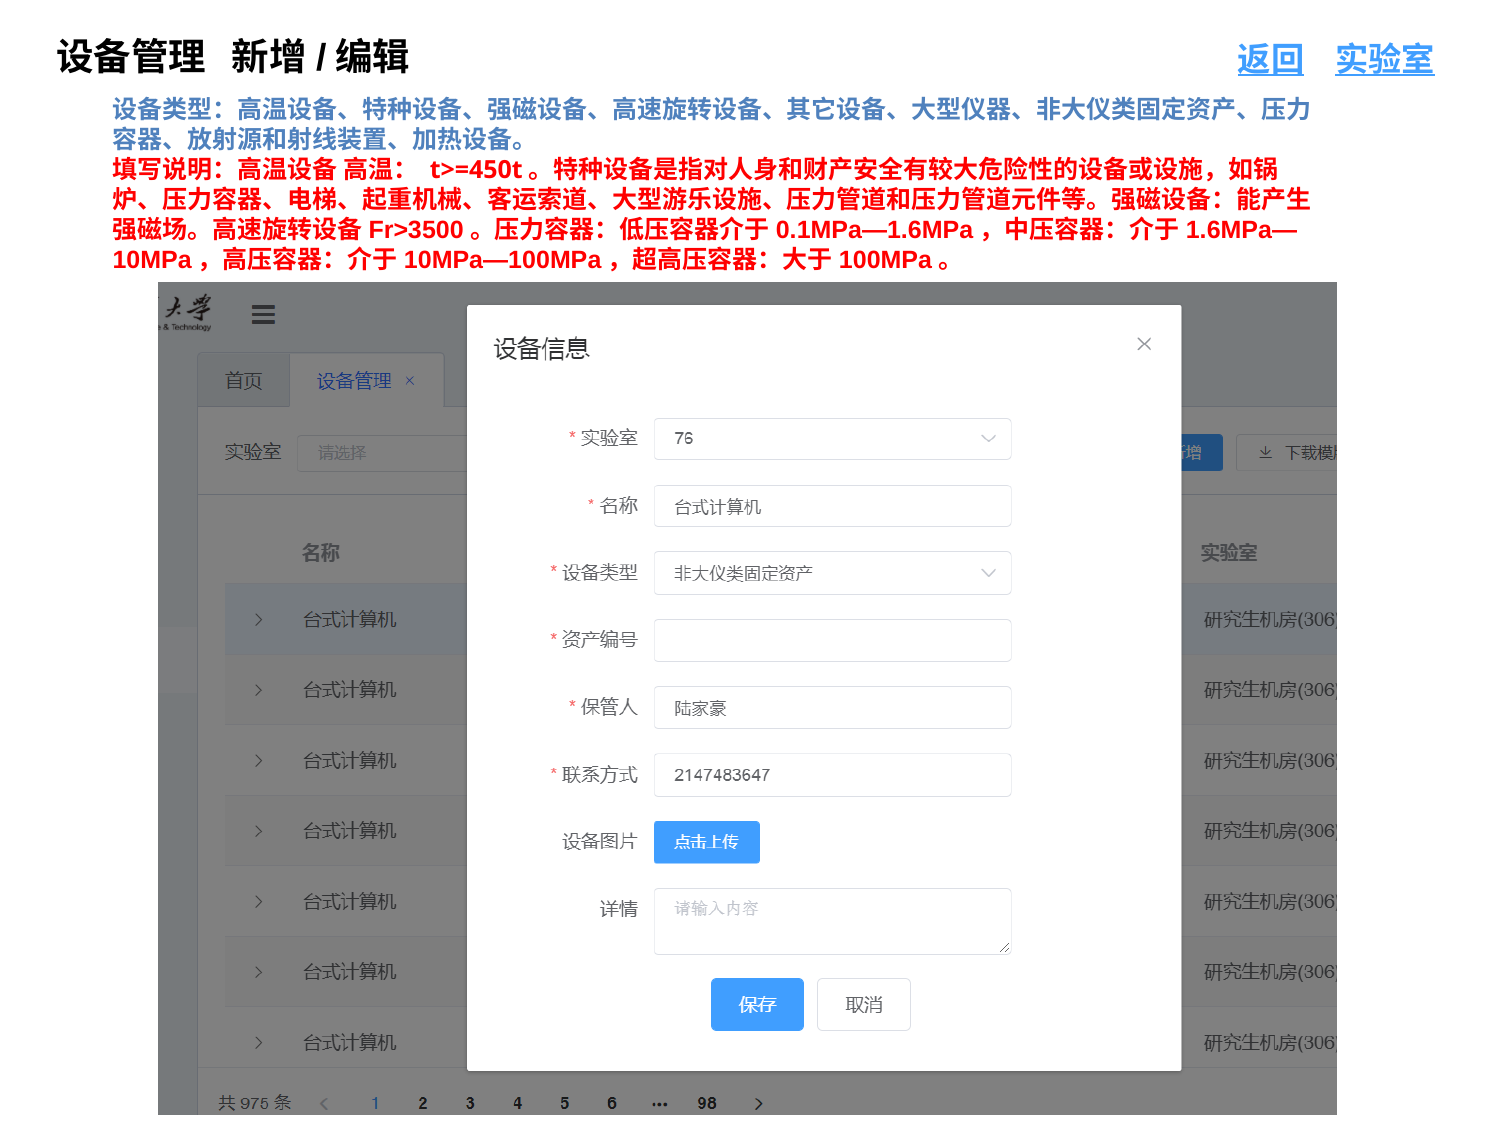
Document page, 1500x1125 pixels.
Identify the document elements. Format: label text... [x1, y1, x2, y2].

text_box 实验室 [1320, 30, 1450, 94]
picture [158, 282, 1337, 1115]
text_box 返回 [1223, 30, 1320, 85]
text_box 设备类型：高温设备、特种设备、强磁设备、高速旋转设备、其它设备、大型仪器、非大仪类固定资产、压力容器、放射源和射线装置、加热设备。 填写说明：高温设备 高温： t>=450t。特种设备是指对人身和财产安全有较大危险性的设备或设施，如锅炉、压力容器、电梯、起重机械、客运索道、大型游乐设施、压力管道和压力管道元件等。强磁设备：能产生强磁场。高速旋转设备Fr>3500。压力容器：低压容器介于0.1MPa—1.6MPa，中压容器：介于1.6MPa—10MPa，高压容器：介于10MPa—100MPa，超高压容器：大于100MPa。 [97, 85, 1337, 281]
text_box 设备管理 新增/编辑 [41, 25, 426, 86]
